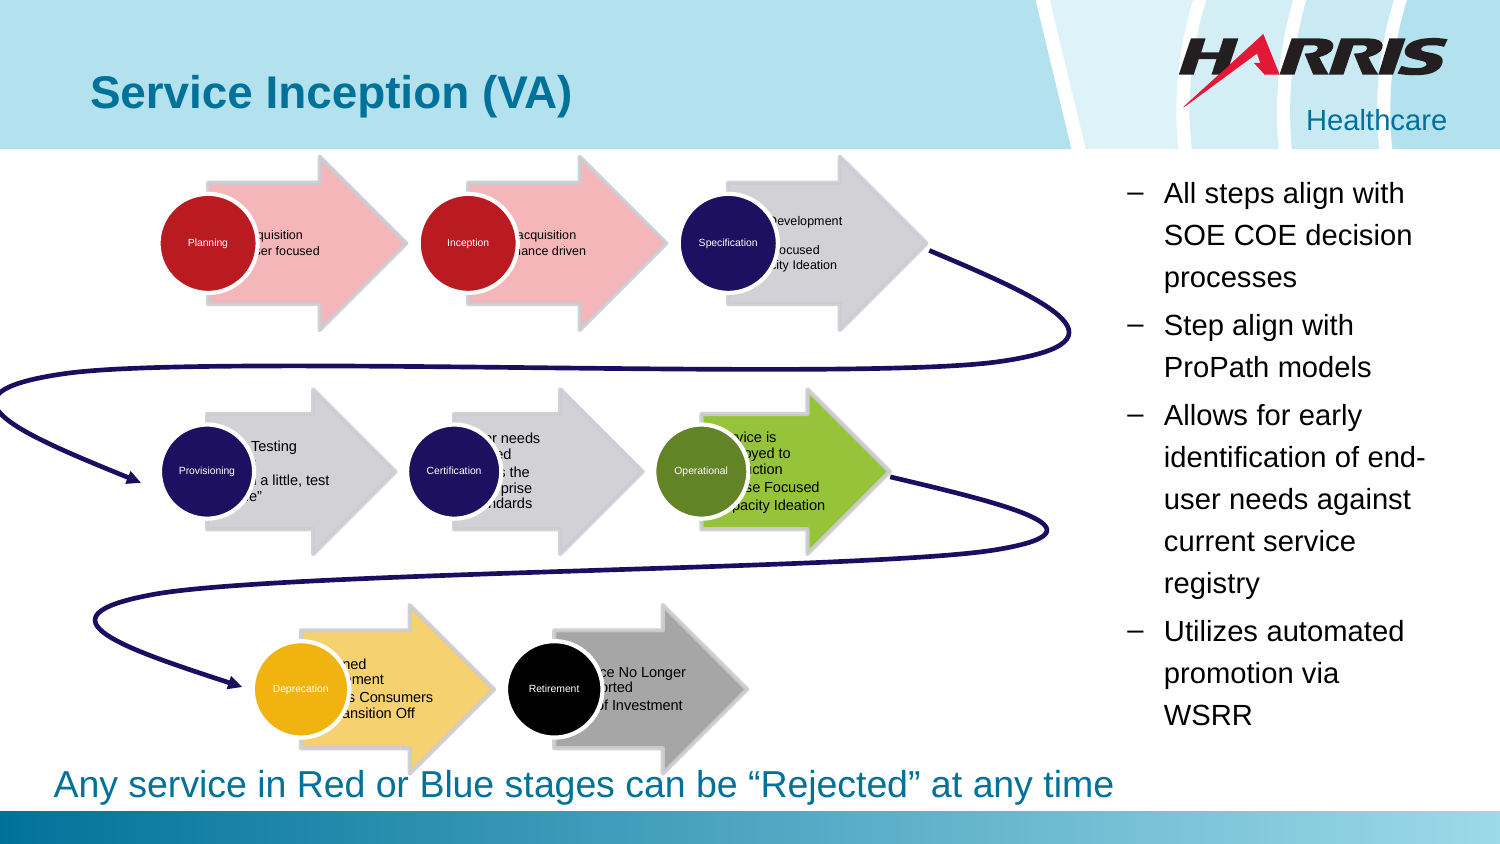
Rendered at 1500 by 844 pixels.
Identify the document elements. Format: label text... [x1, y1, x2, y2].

text_box [94, 584, 247, 689]
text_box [157, 149, 928, 337]
list All steps align with SOE COE decision processes Step align with ProPath models Allows for early identification of end-user needs against current service registry Utilizes automated promotion via WSRR [1083, 159, 1449, 754]
title Service Inception (VA) [75, 33, 1125, 147]
text_box Any service in Red or Blue stages can be “Rejected” at any time [0, 752, 1272, 813]
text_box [159, 381, 891, 562]
text_box [896, 477, 1048, 560]
text_box [0, 250, 1070, 484]
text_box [252, 574, 748, 805]
